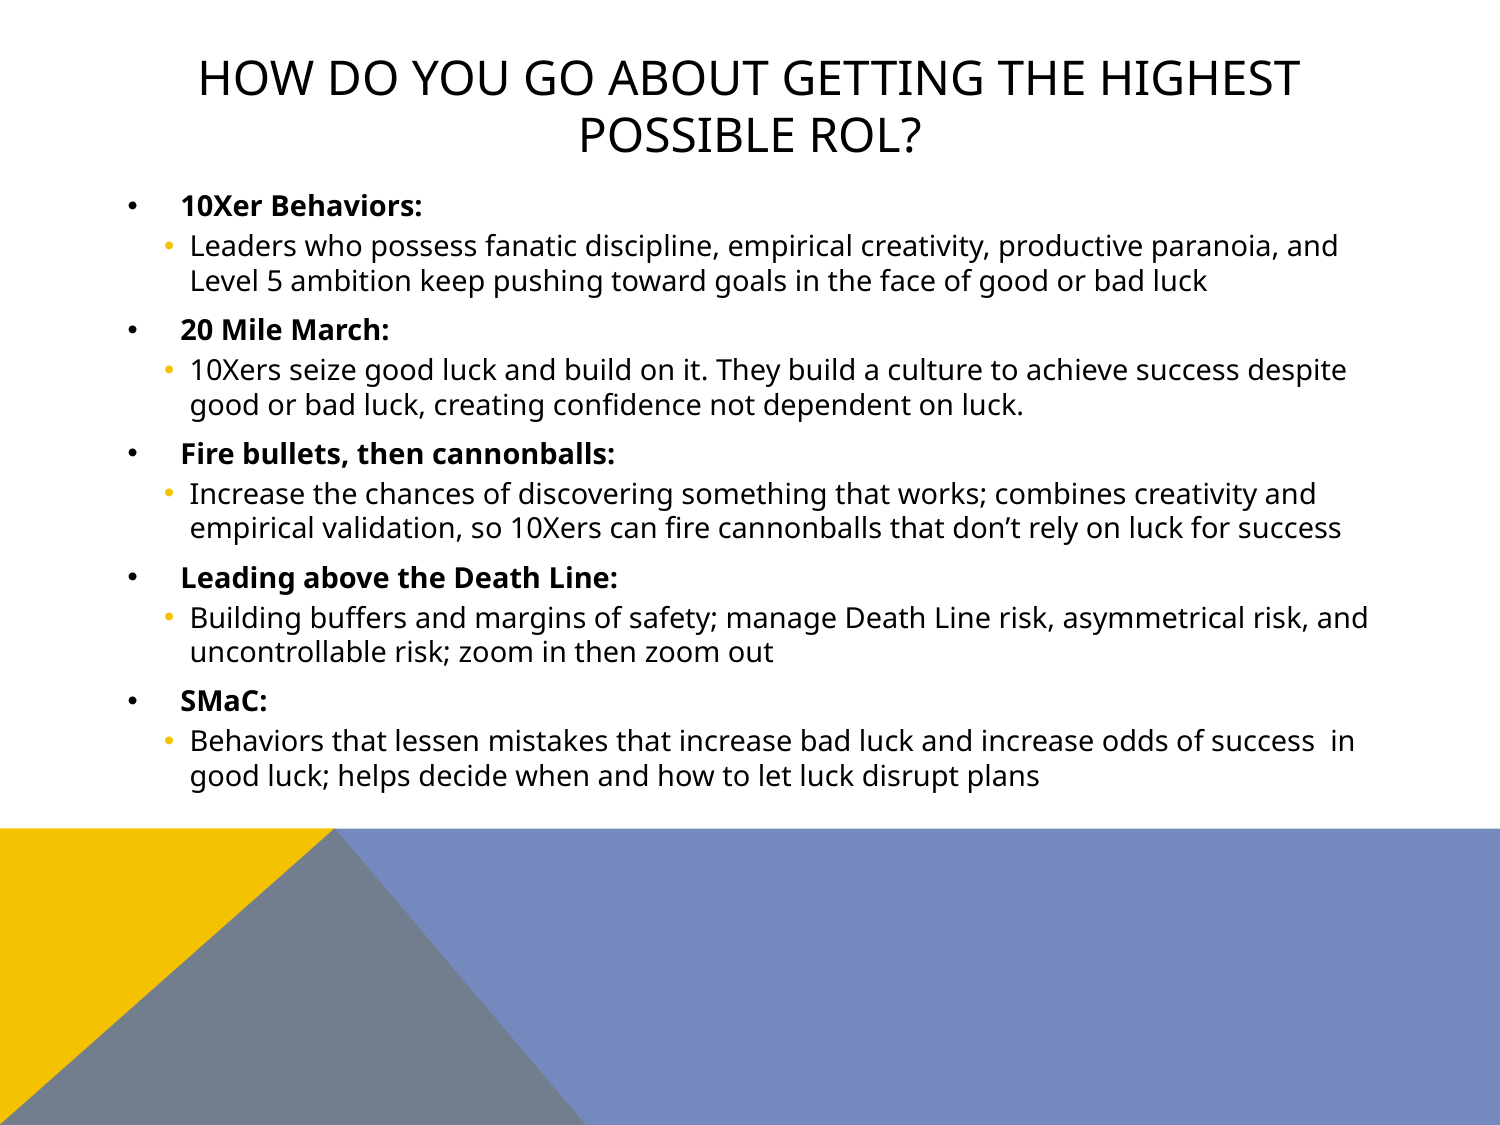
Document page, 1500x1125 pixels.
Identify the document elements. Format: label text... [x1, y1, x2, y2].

list 10Xer Behaviors: Leaders who possess fanatic discipline, empirical creativity, productive paranoia, and Level 5 ambition keep pushing toward goals in the face of good or bad luck 20 Mile March: 10Xers seize good luck and build on it. They build a culture to achieve success despite good or bad luck, creating confidence not dependent on luck. Fire bullets, then cannonballs: Increase the chances of discovering something that works; combines creativity and empirical validation, so 10Xers can fire cannonballs that don’t rely on luck for success Leading above the Death Line: Building buffers and margins of safety; manage Death Line risk, asymmetrical risk, and uncontrollable risk; zoom in then zoom out SMaC: Behaviors that lessen mistakes that increase bad luck and increase odds of success in good luck; helps decide when and how to let luck disrupt plans [112, 180, 1388, 813]
title How do you go about getting the Highest possible rol? [75, 60, 1425, 150]
